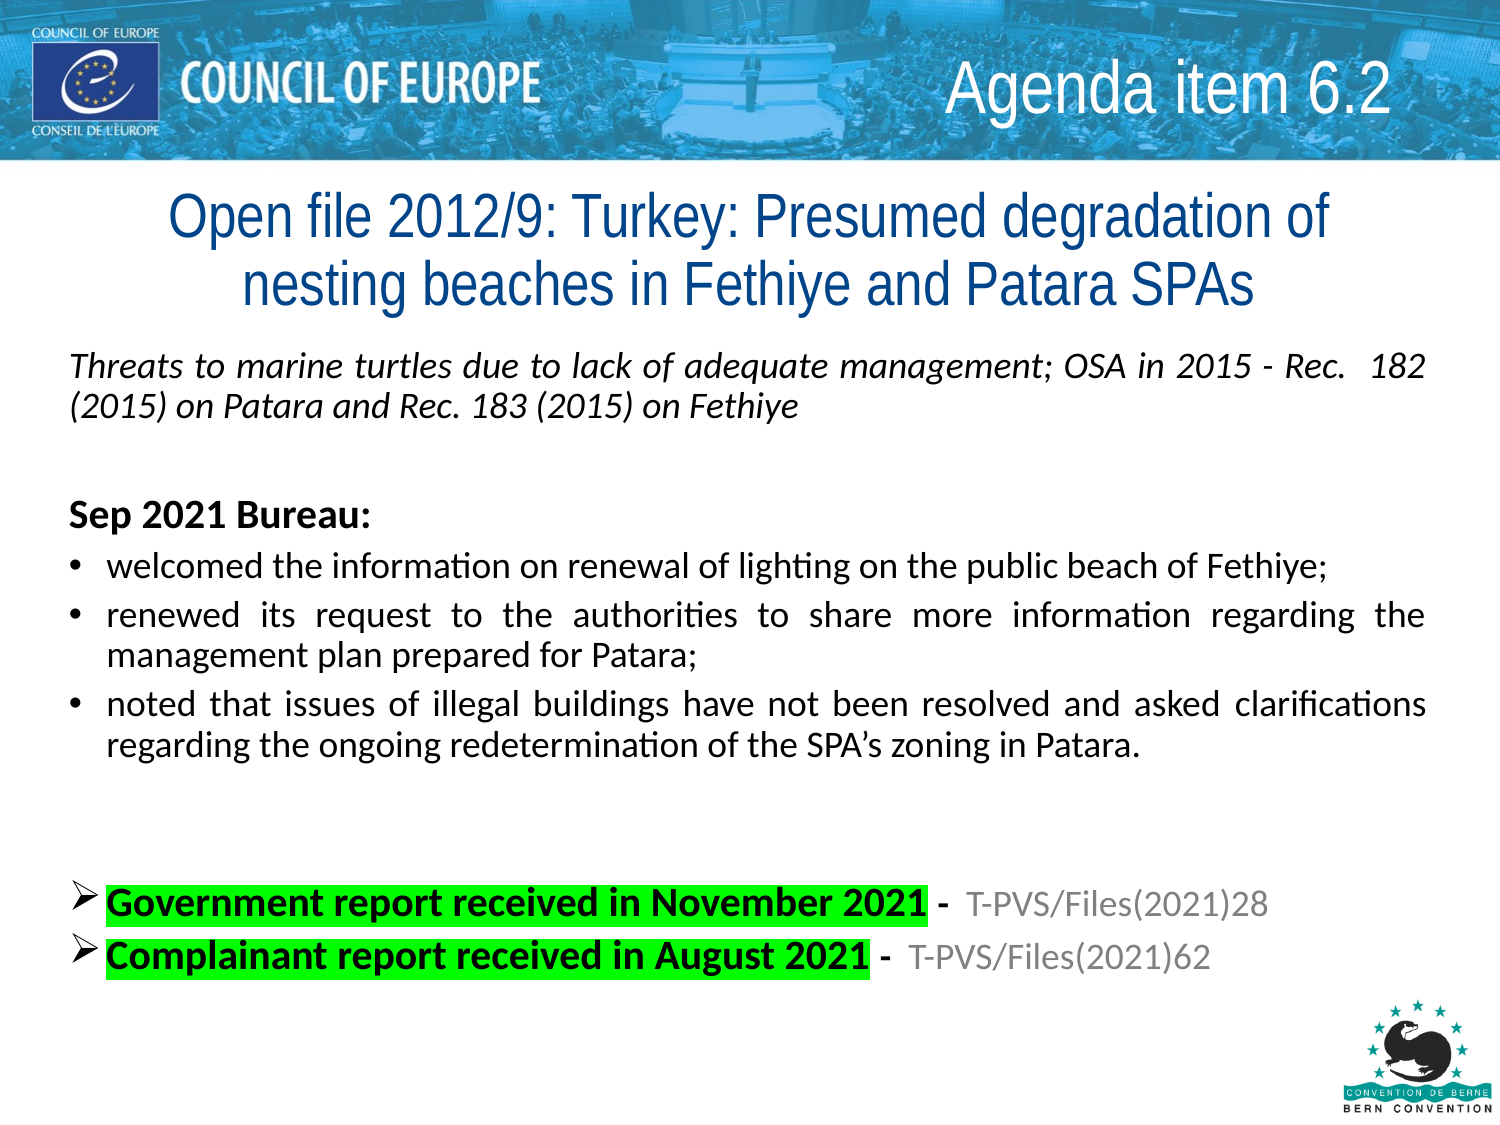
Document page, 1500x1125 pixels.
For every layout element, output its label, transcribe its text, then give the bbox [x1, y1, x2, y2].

picture [0, 0, 1500, 1125]
list Threats to marine turtles due to lack of adequate management; OSA in 2015 - Rec. 182 (2015) on Patara and Rec. 183 (2015) on Fethiye Sep 2021 Bureau: welcomed the information on renewal of lighting on the public beach of Fethiye; renewed its request to the authorities to share more information regarding the management plan prepared for Patara; noted that issues of illegal buildings have not been resolved and asked clarifications regarding the ongoing redetermination of the SPA’s zoning in Patara. Government report received in November 2021 - T-PVS/Files(2021)28 Complainant report received in August 2021 - T-PVS/Files(2021)62 [53, 338, 1442, 1125]
text_box Open file 2012/9: Turkey: Presumed degradation of nesting beaches in Fethiye and Patara SPAs [86, 176, 1414, 339]
text_box Agenda item 6.2 [804, 41, 1425, 144]
